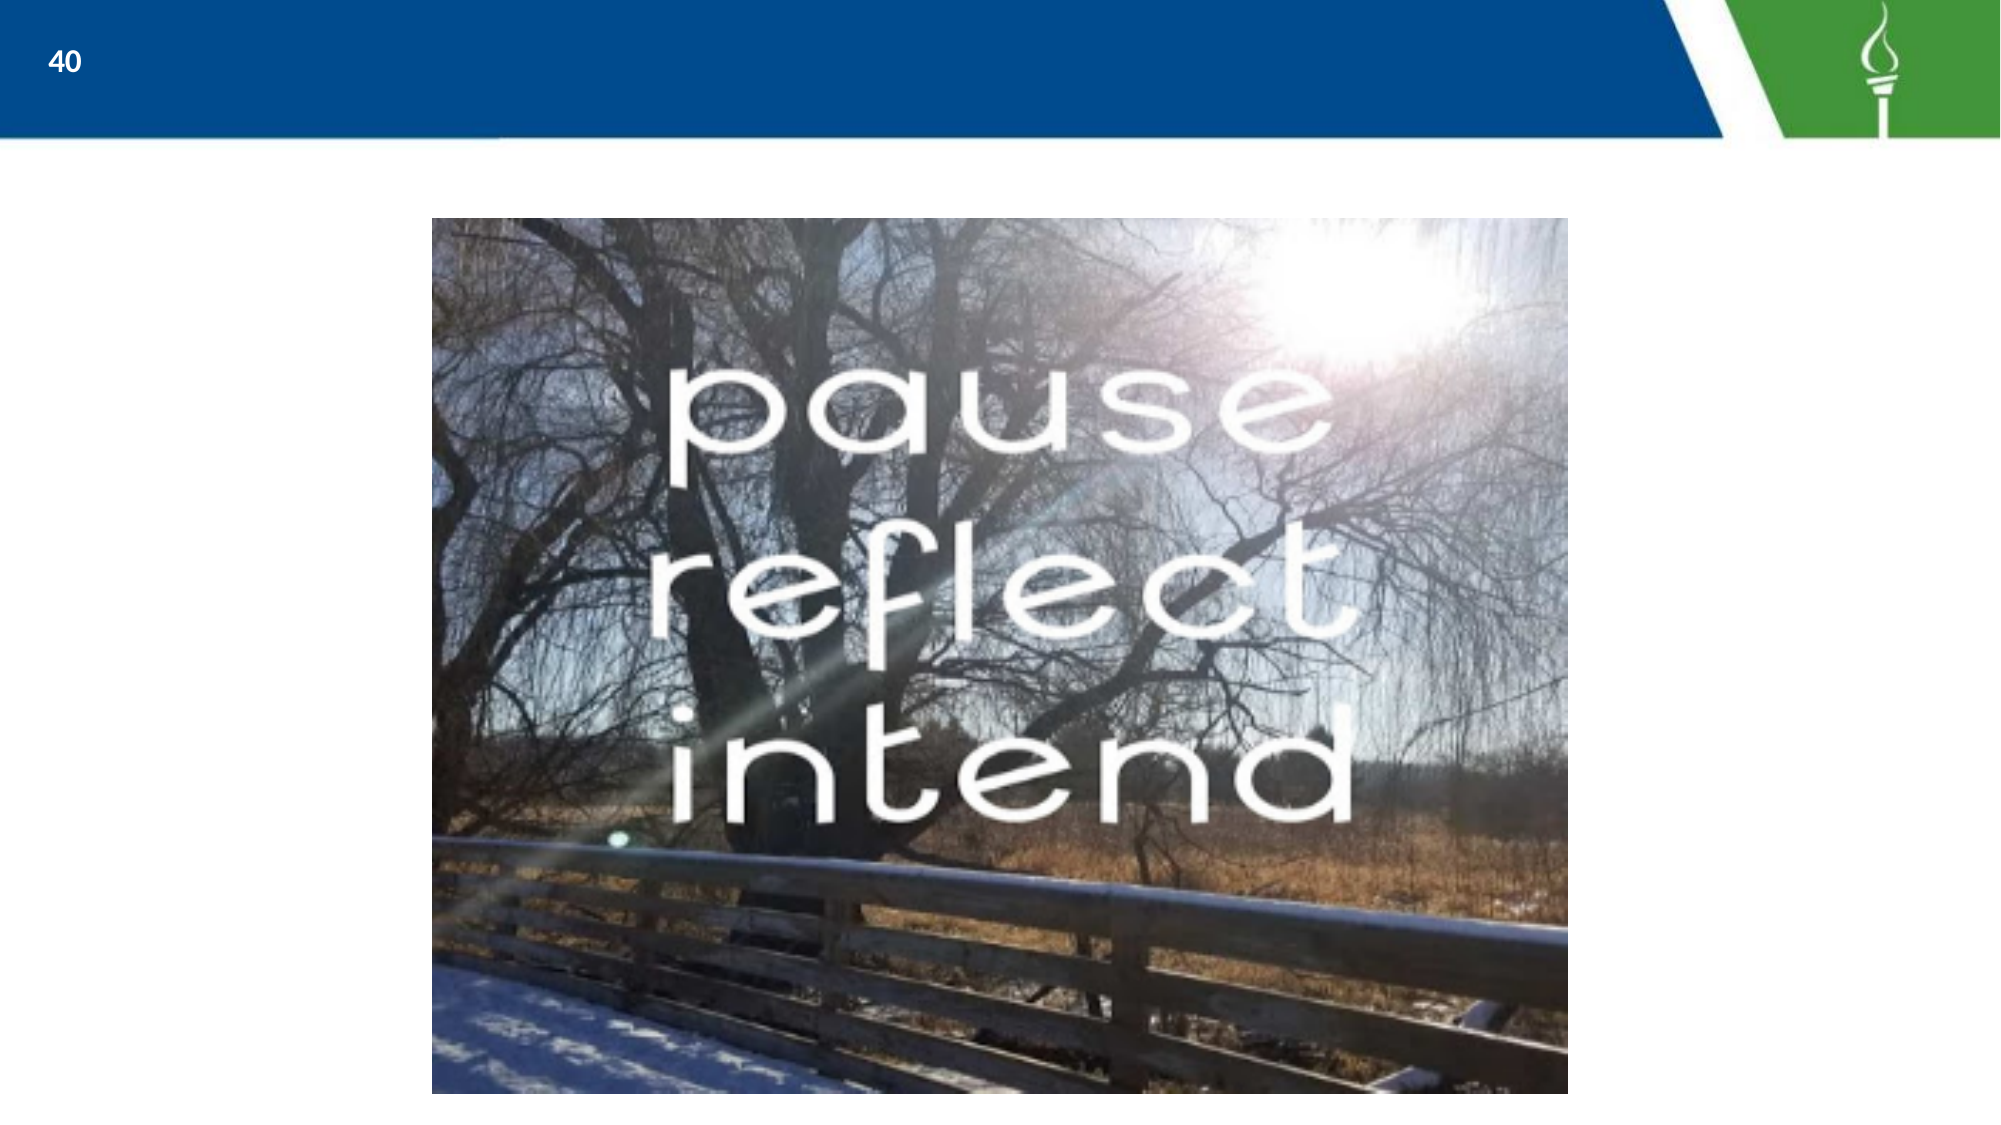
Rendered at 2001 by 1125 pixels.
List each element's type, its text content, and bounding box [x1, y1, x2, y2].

picture [0, 0, 2001, 1125]
slide_number 40 [33, 29, 200, 89]
